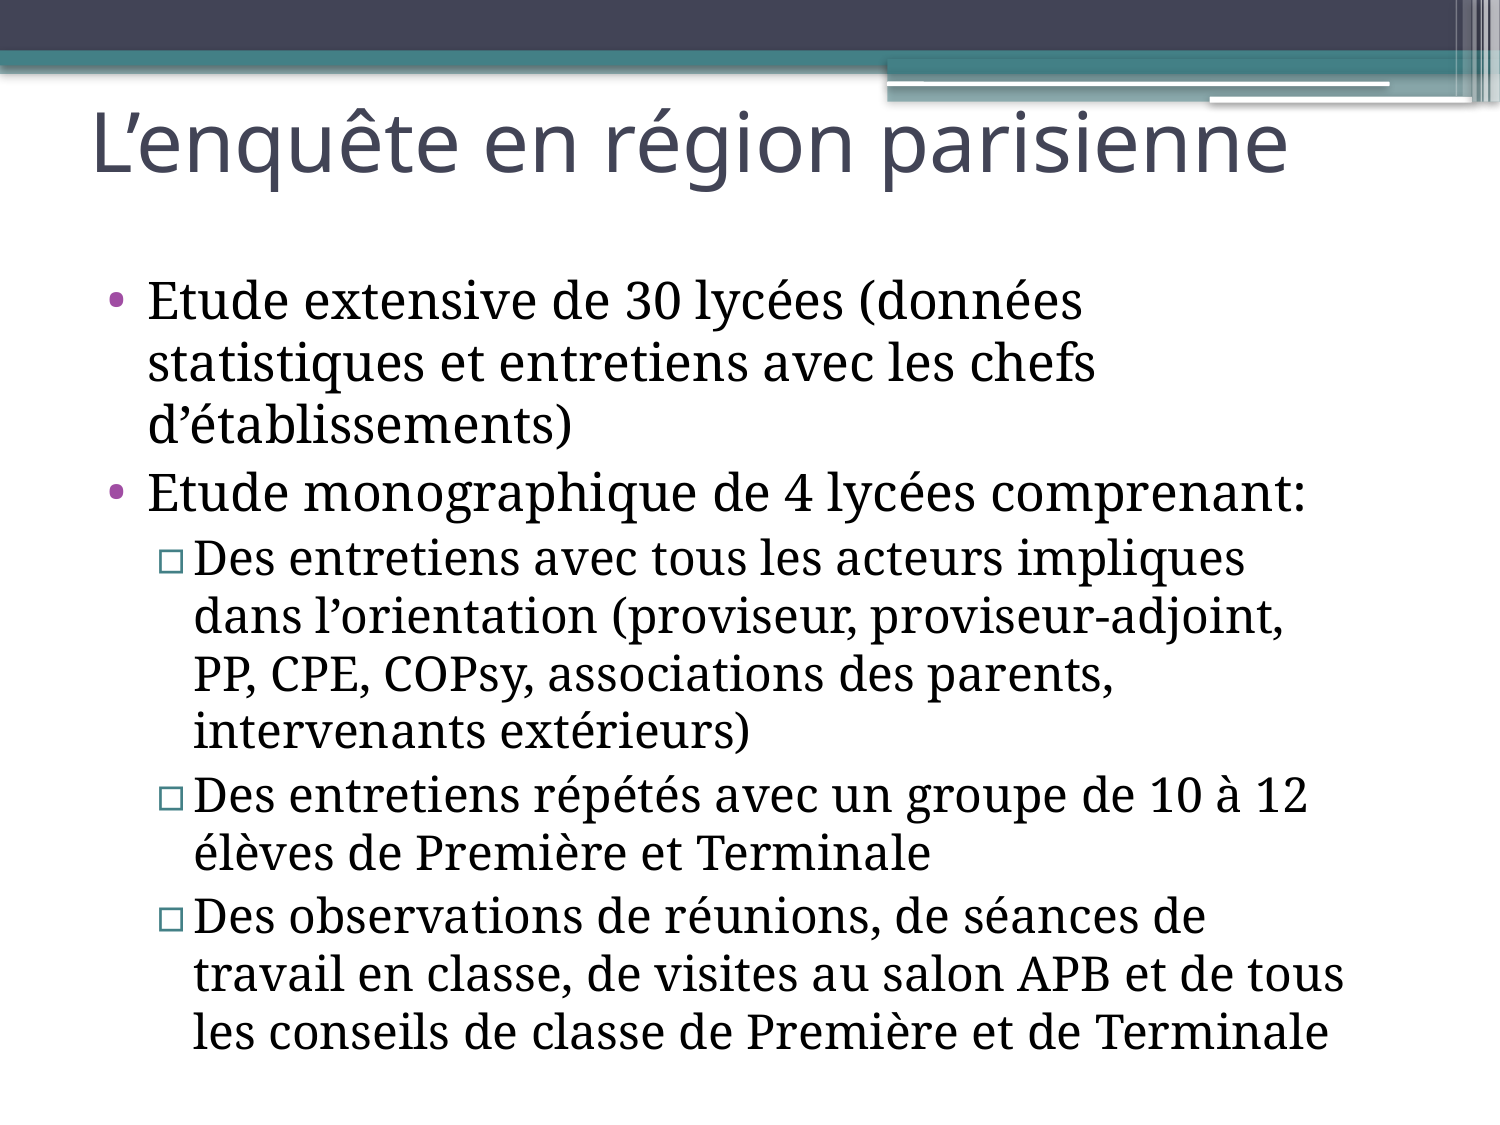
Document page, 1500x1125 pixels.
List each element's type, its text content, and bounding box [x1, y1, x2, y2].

list Etude extensive de 30 lycées (données statistiques et entretiens avec les chefs d’établissements) Etude monographique de 4 lycées comprenant: Des entretiens avec tous les acteurs impliques dans l’orientation (proviseur, proviseur-adjoint, PP, CPE, COPsy, associations des parents, intervenants extérieurs) Des entretiens répétés avec un groupe de 10 à 12 élèves de Première et Terminale Des observations de réunions, de séances de travail en classe, de visites au salon APB et de tous les conseils de classe de Première et de Terminale [75, 260, 1371, 1089]
title L’enquête en région parisienne [75, 45, 1425, 233]
